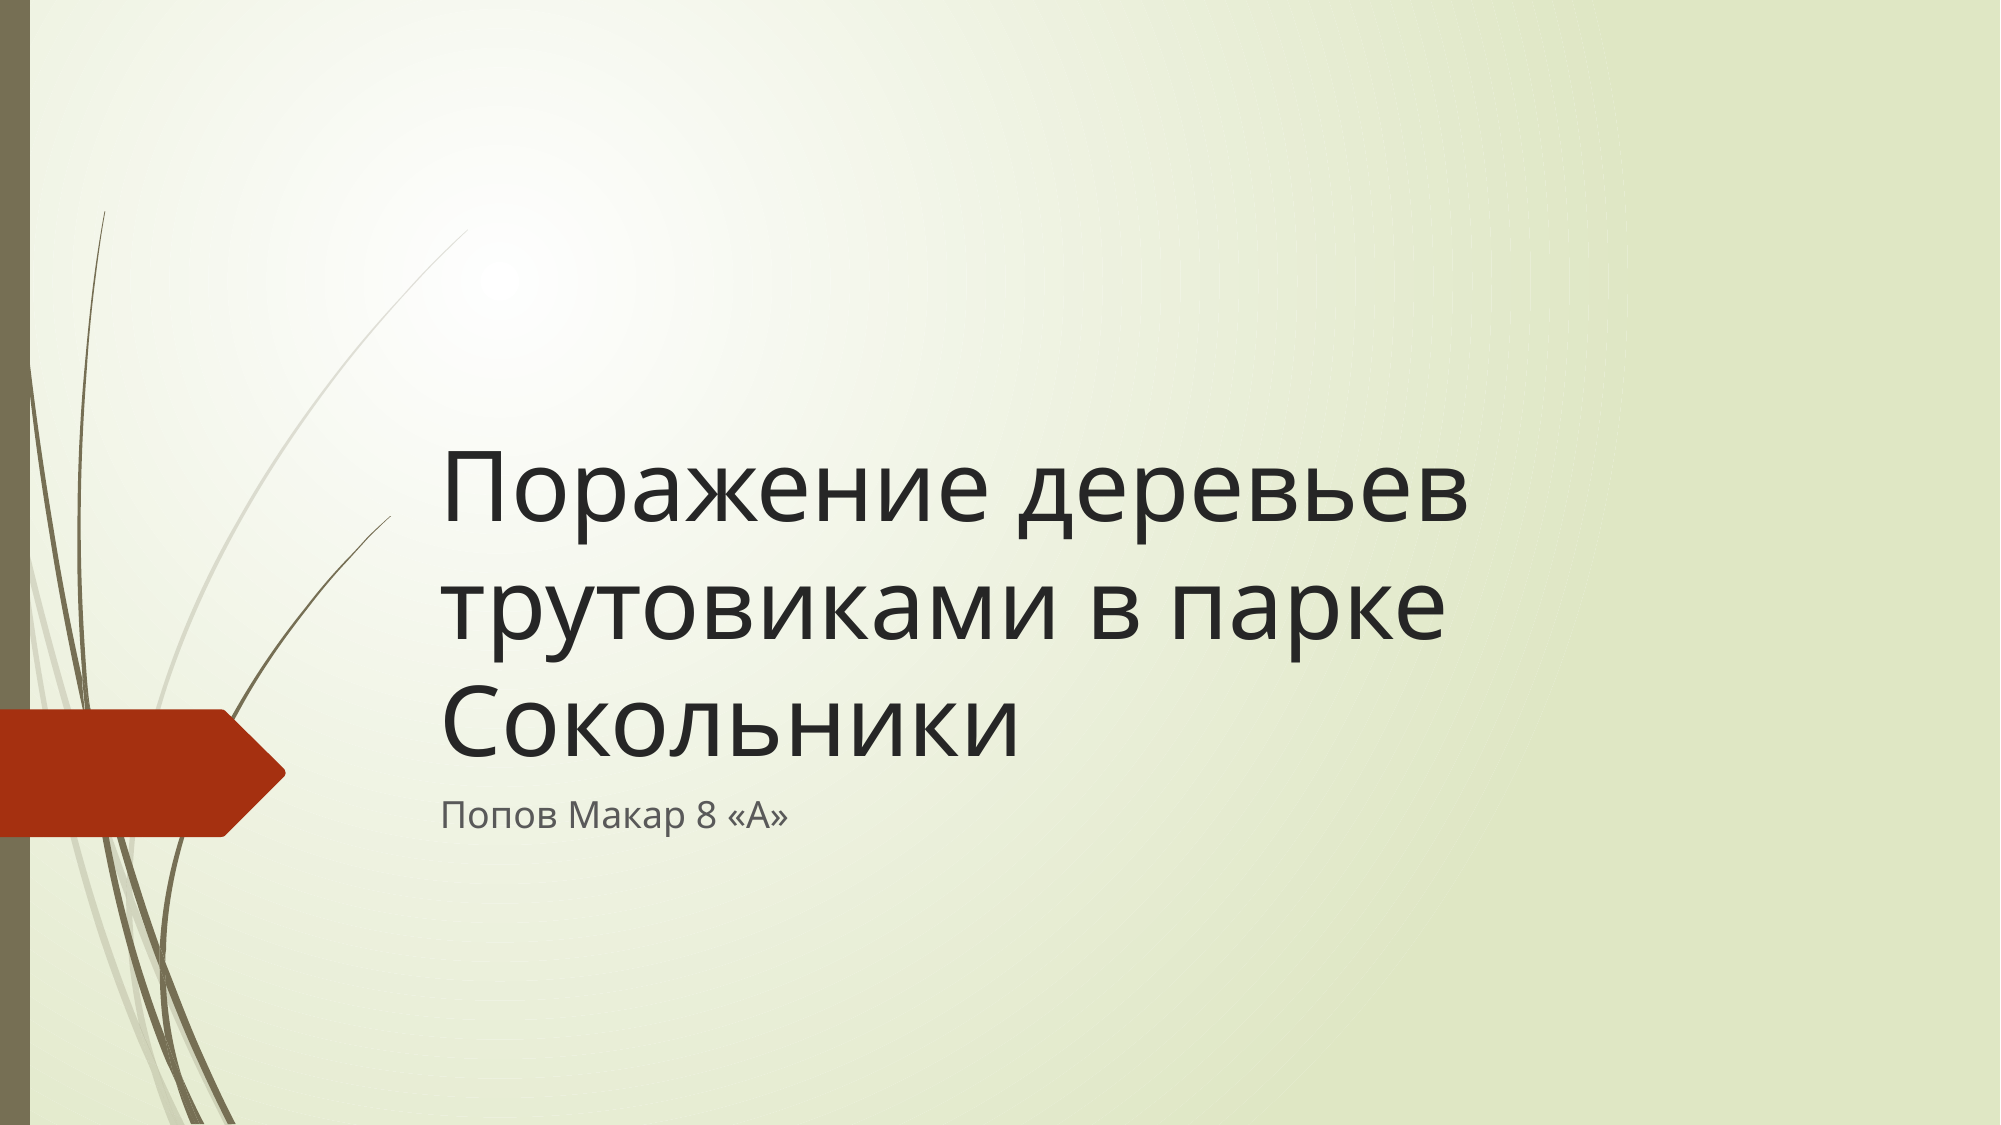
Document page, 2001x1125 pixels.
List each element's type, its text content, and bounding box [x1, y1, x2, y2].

subtitle Попов Макар 8 «А» [424, 783, 1888, 969]
title Поражение деревьев трутовиками в парке Сокольники [424, 412, 1888, 783]
